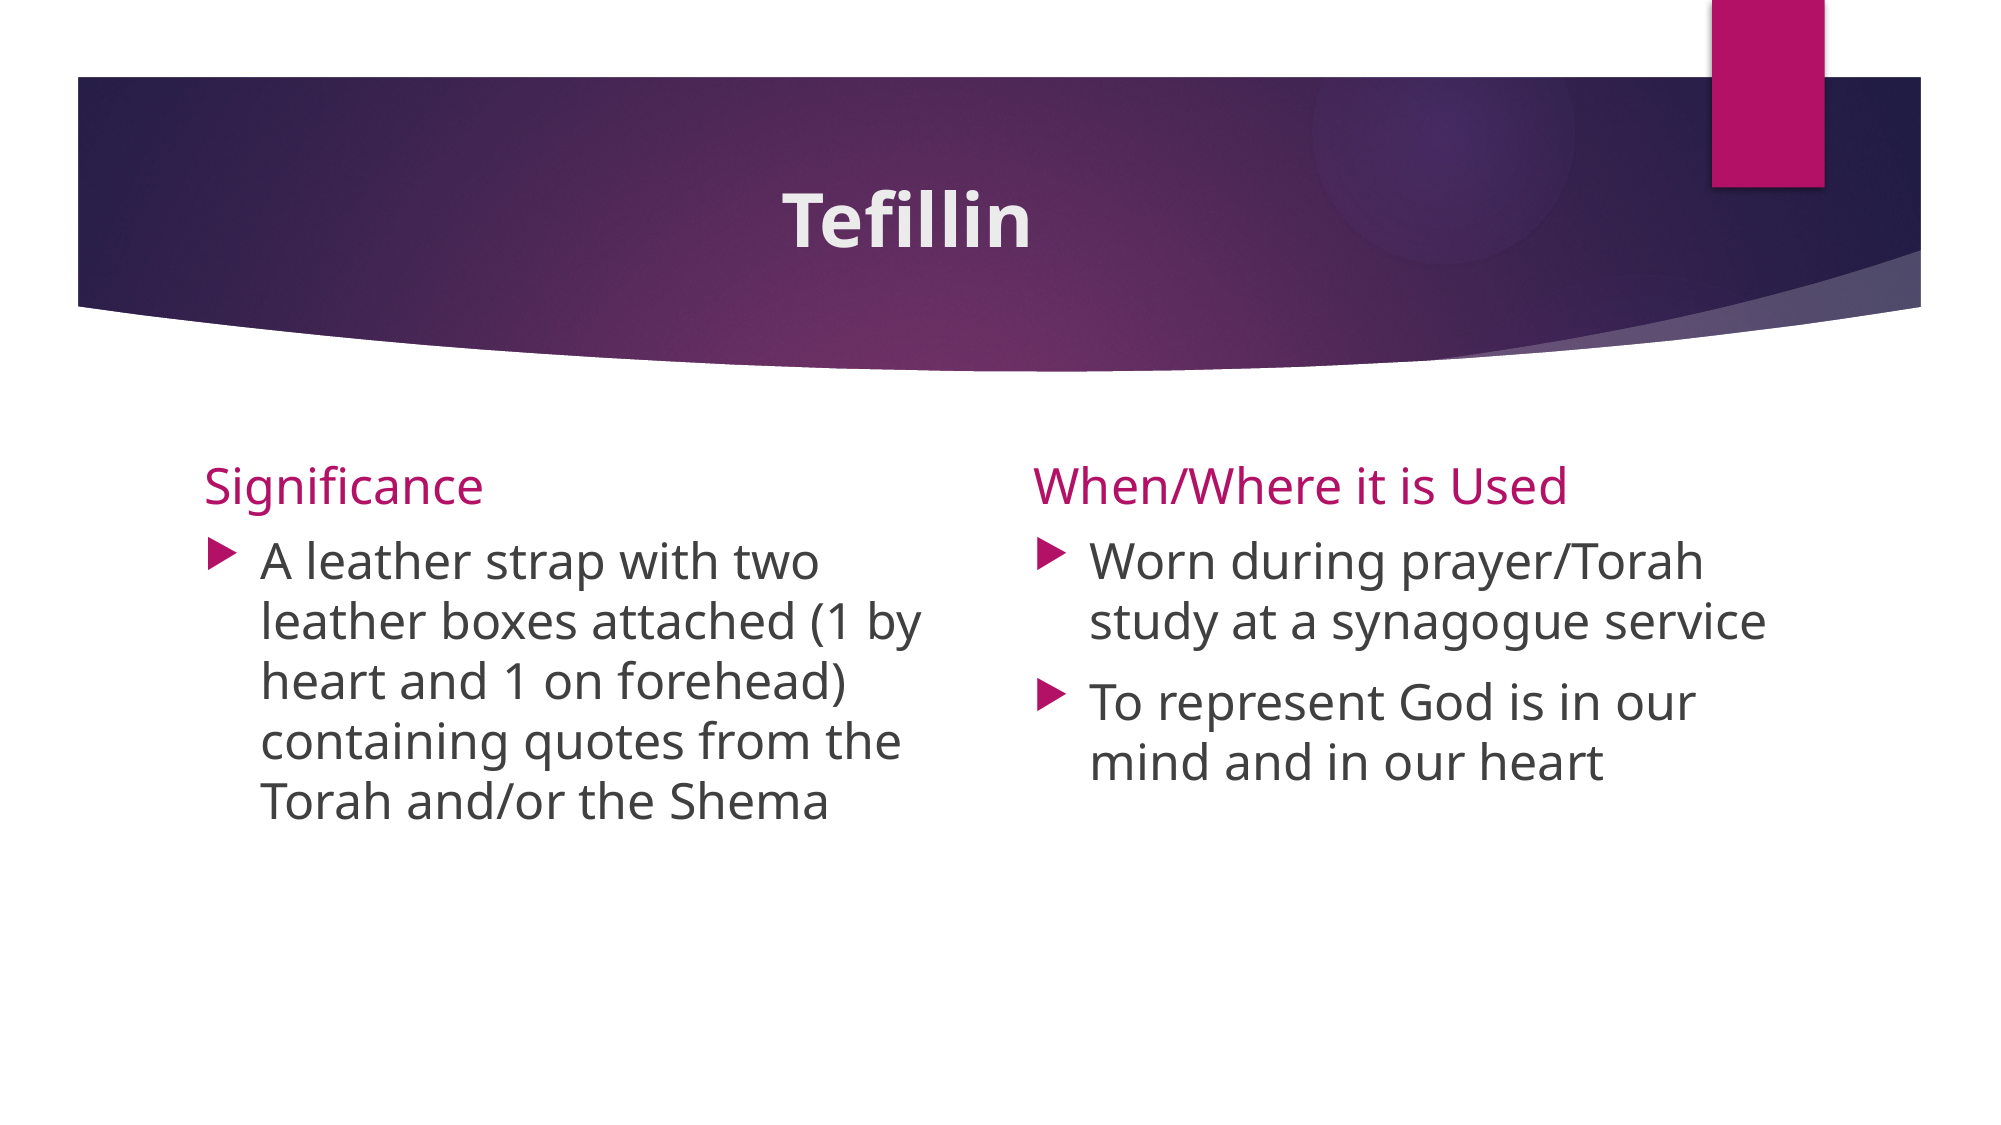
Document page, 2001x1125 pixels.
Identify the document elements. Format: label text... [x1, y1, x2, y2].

list A leather strap with two leather boxes attached (1 by heart and 1 on forehead) containing quotes from the Torah and/or the Shema [189, 521, 981, 988]
list When/Where it is Used [1018, 427, 1810, 521]
list Significance [189, 427, 981, 521]
list Worn during prayer/Torah study at a synagogue service To represent God is in our mind and in our heart [1018, 521, 1810, 988]
title Tefillin [189, 159, 1627, 276]
